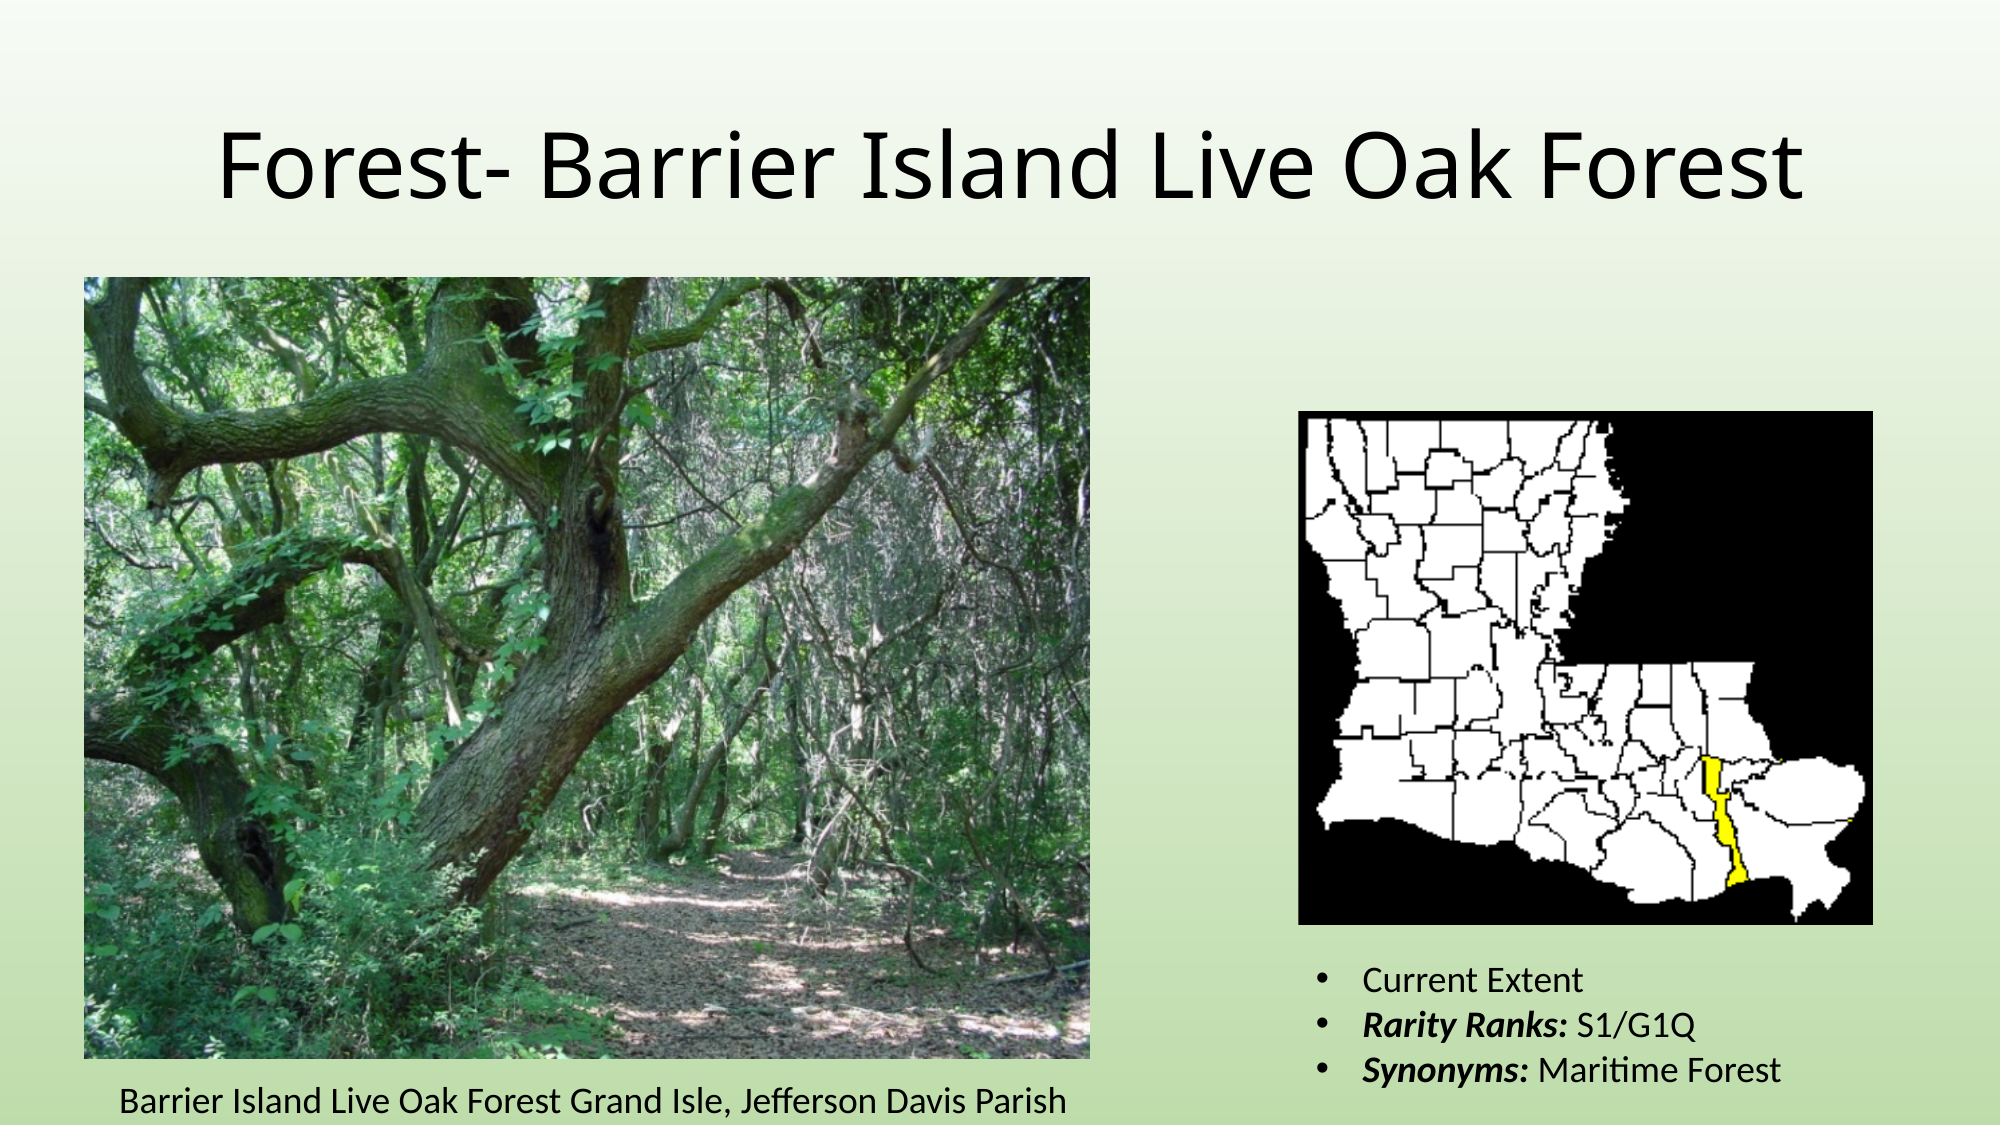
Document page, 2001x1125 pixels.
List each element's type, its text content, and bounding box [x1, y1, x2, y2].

picture [1298, 411, 1873, 925]
text_box Current Extent Rarity Ranks: S1/G1Q Synonyms: Maritime Forest [1301, 947, 1797, 1098]
title Forest- Barrier Island Live Oak Forest [148, 59, 1873, 278]
text_box Barrier Island Live Oak Forest Grand Isle, Jefferson Davis Parish [104, 1068, 1084, 1125]
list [84, 277, 1090, 1059]
